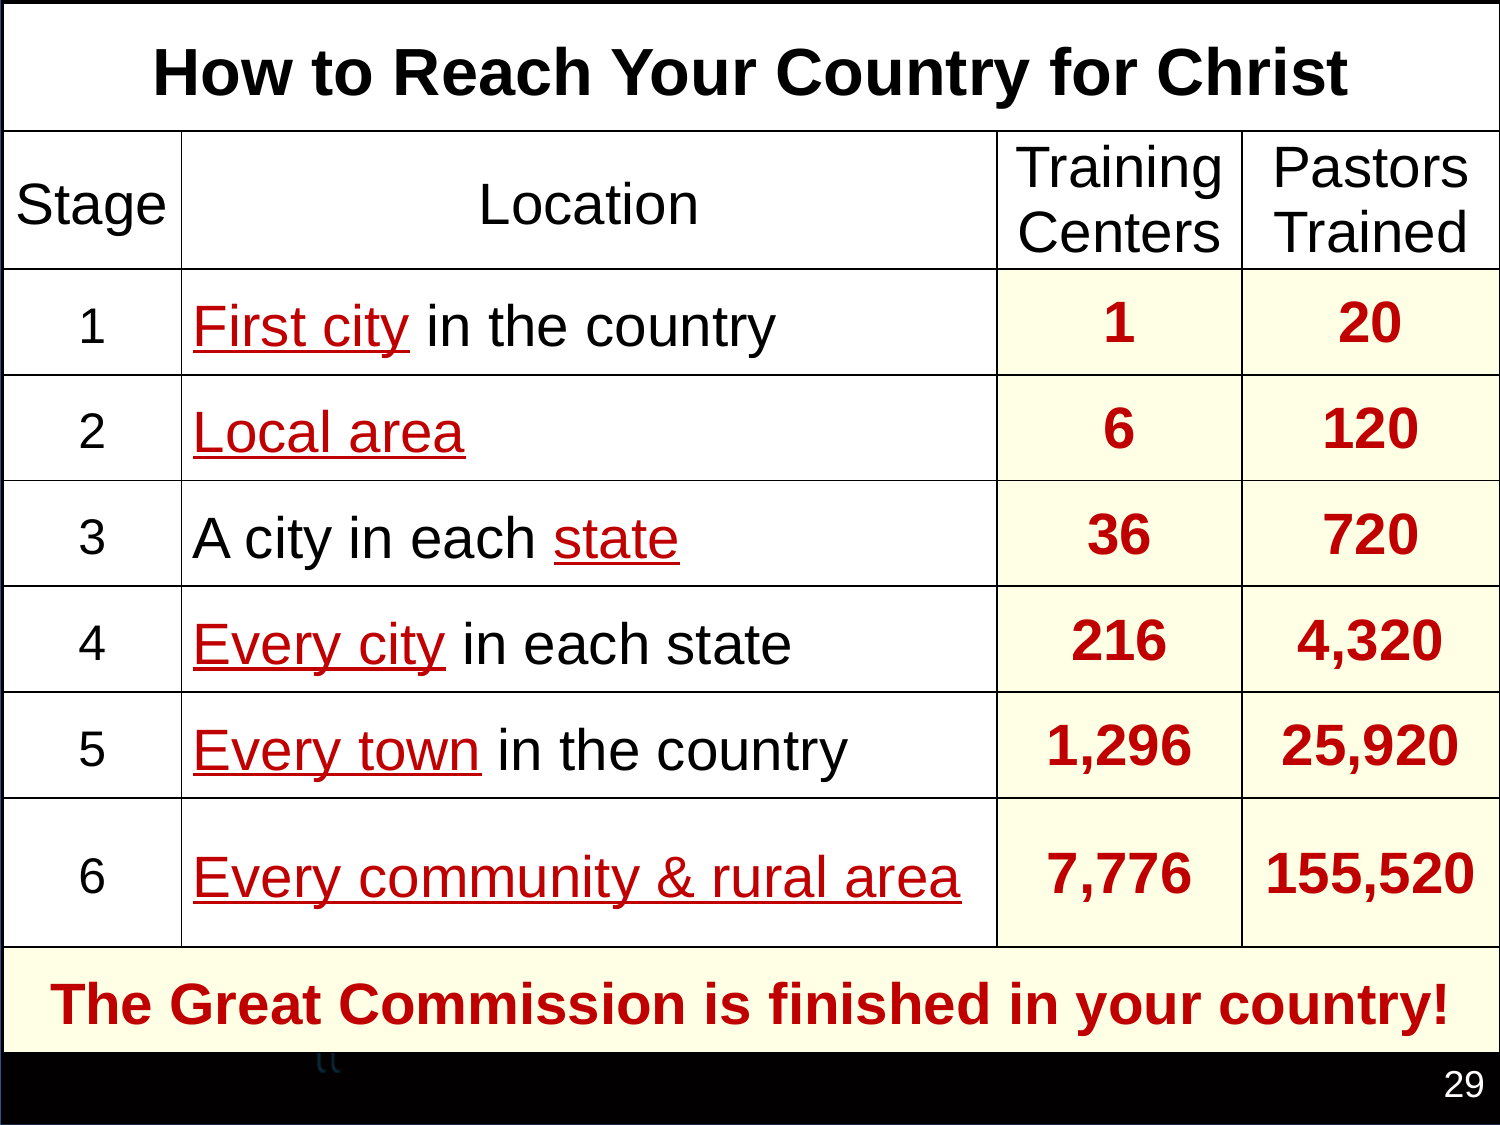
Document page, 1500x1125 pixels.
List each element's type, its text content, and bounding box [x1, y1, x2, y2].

table_cell 36 [998, 481, 1241, 585]
table_cell Pastors Trained [1243, 132, 1499, 268]
table_cell 4,320 [1243, 587, 1499, 691]
table_cell Every town in the country [182, 693, 996, 797]
table_cell Every city in each state [182, 587, 996, 691]
table_cell Training Centers [998, 132, 1241, 268]
slide_number 29 [1149, 1052, 1500, 1125]
table_cell Every community & rural area [182, 799, 996, 946]
table_cell 20 [1243, 270, 1499, 374]
table_cell Stage [4, 132, 181, 268]
table_cell 155,520 [1243, 799, 1499, 946]
table_cell 216 [998, 587, 1241, 691]
table_header How to Reach Your Country for Christ [4, 4, 1499, 130]
table_cell 1 [4, 270, 181, 374]
table_cell A city in each state [182, 481, 996, 585]
table_cell 3 [4, 481, 181, 585]
table_cell 25,920 [1243, 693, 1499, 797]
table_cell 2 [4, 376, 181, 480]
table_cell 1,296 [998, 693, 1241, 797]
table_cell 6 [4, 799, 181, 946]
picture [0, 0, 1500, 1125]
table_cell 720 [1243, 481, 1499, 585]
table_cell Local area [182, 376, 996, 480]
table_cell Location [182, 132, 996, 268]
table_cell 7,776 [998, 799, 1241, 946]
table_cell The Great Commission is finished in your country! [4, 948, 1499, 1052]
table_cell 5 [4, 693, 181, 797]
table_cell 6 [998, 376, 1241, 480]
table_cell 1 [998, 270, 1241, 374]
table_cell First city in the country [182, 270, 996, 374]
table_cell 4 [4, 587, 181, 691]
table_cell 120 [1243, 376, 1499, 480]
